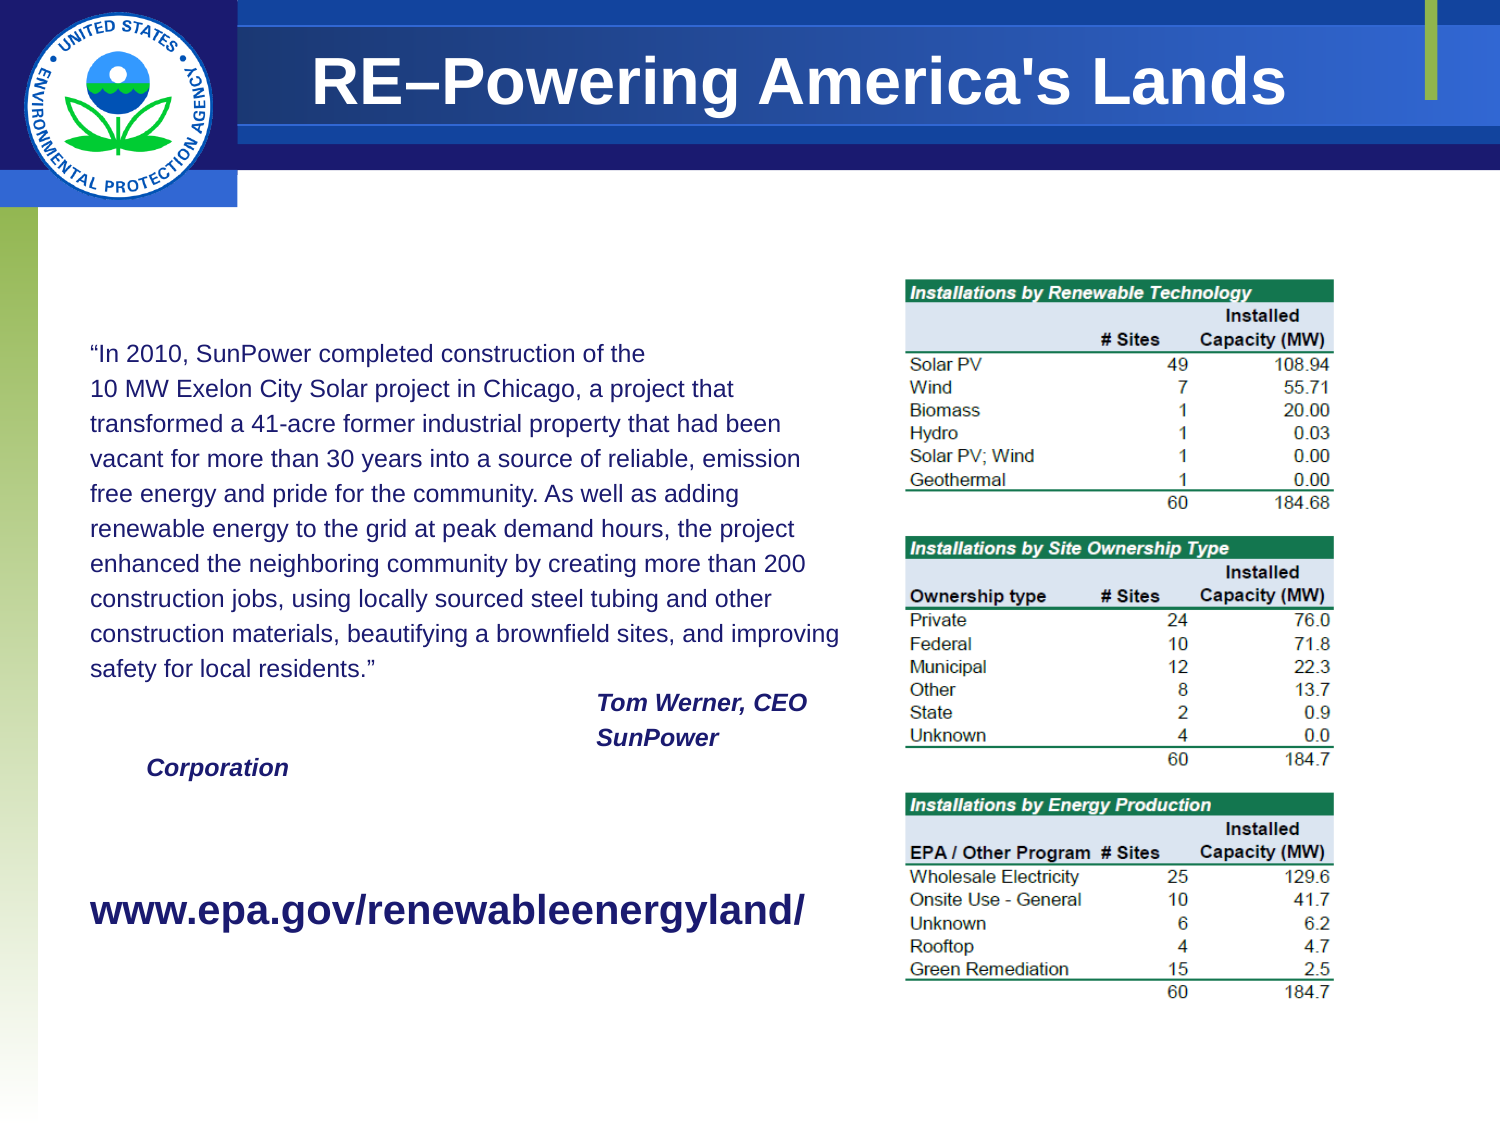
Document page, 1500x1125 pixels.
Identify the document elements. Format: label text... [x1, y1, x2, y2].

picture [24, 12, 213, 200]
picture [899, 274, 1348, 1033]
title RE–Powering America's Lands [237, 33, 1363, 122]
list “In 2010, SunPower completed construction of the 10 MW Exelon City Solar project in Chicago, a project that transformed a 41-acre former industrial property that had been vacant for more than 30 years into a source of reliable, emission free energy and pride for the community. As well as adding renewable energy to the grid at peak demand hours, the project enhanced the neighboring community by creating more than 200 construction jobs, using locally sourced steel tubing and other construction materials, beautifying a brownfield sites, and improving safety for local residents.” Tom Werner, CEO SunPower Corporation www.epa.gov/renewableenergyland/ [75, 224, 863, 1050]
